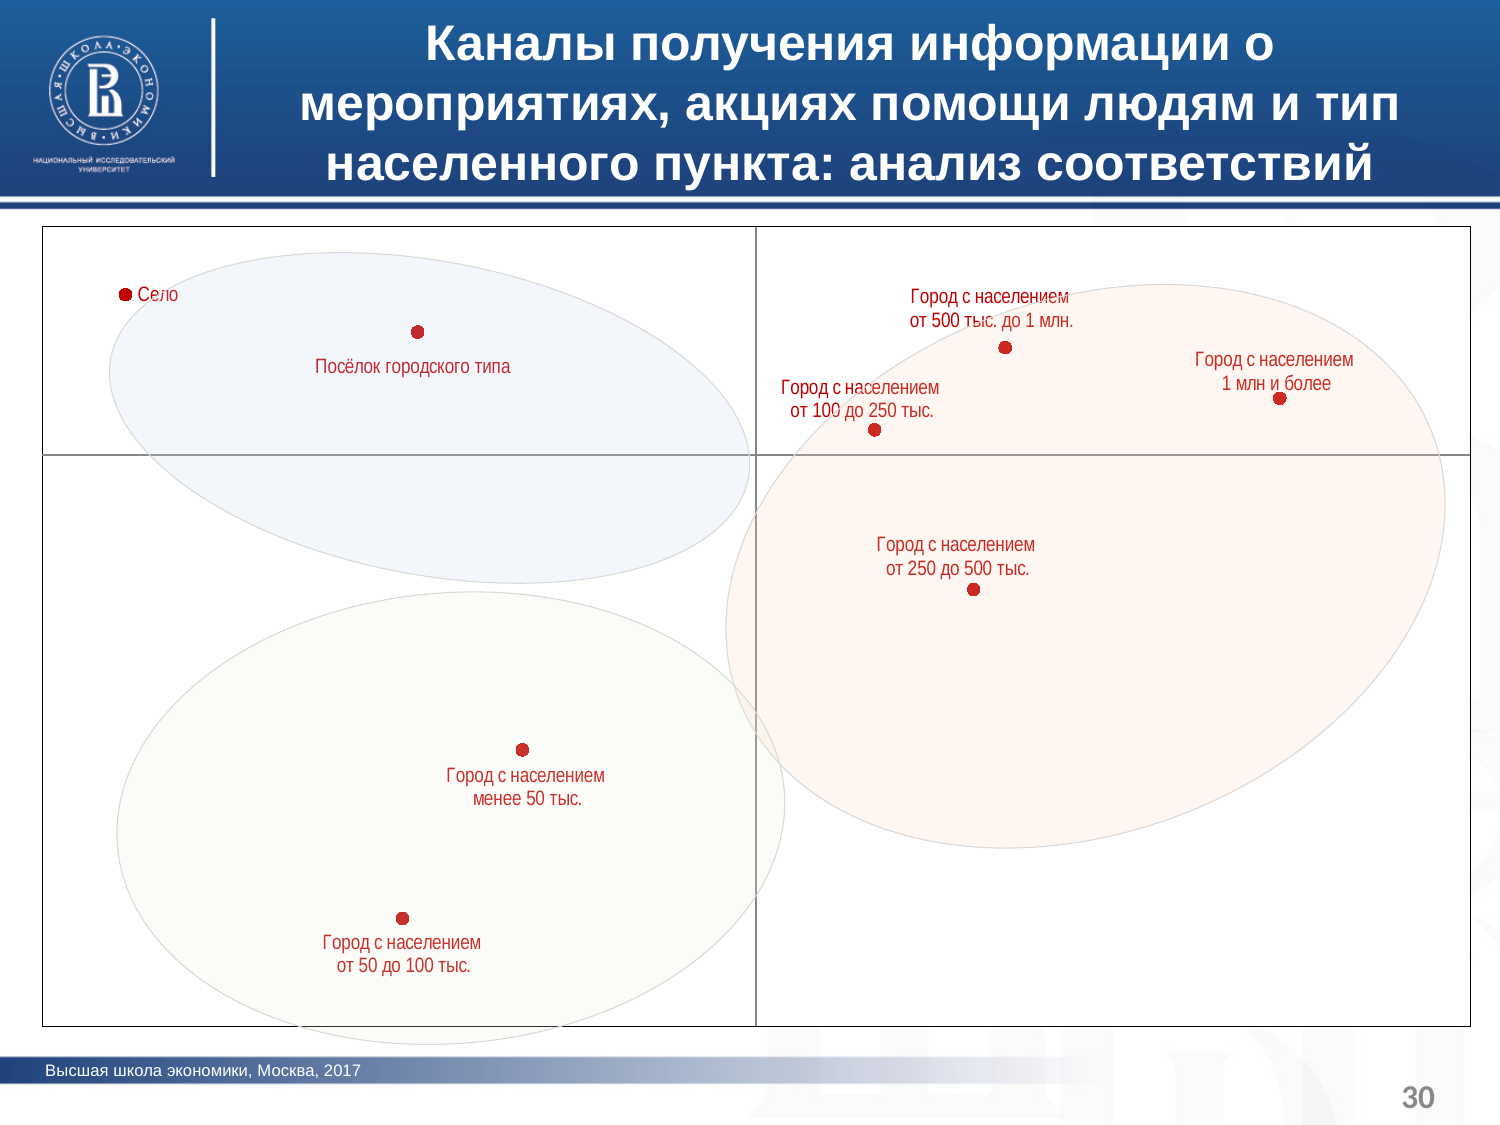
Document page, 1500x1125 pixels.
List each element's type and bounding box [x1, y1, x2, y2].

chart [12, 209, 1500, 1043]
picture [0, 0, 1500, 1125]
